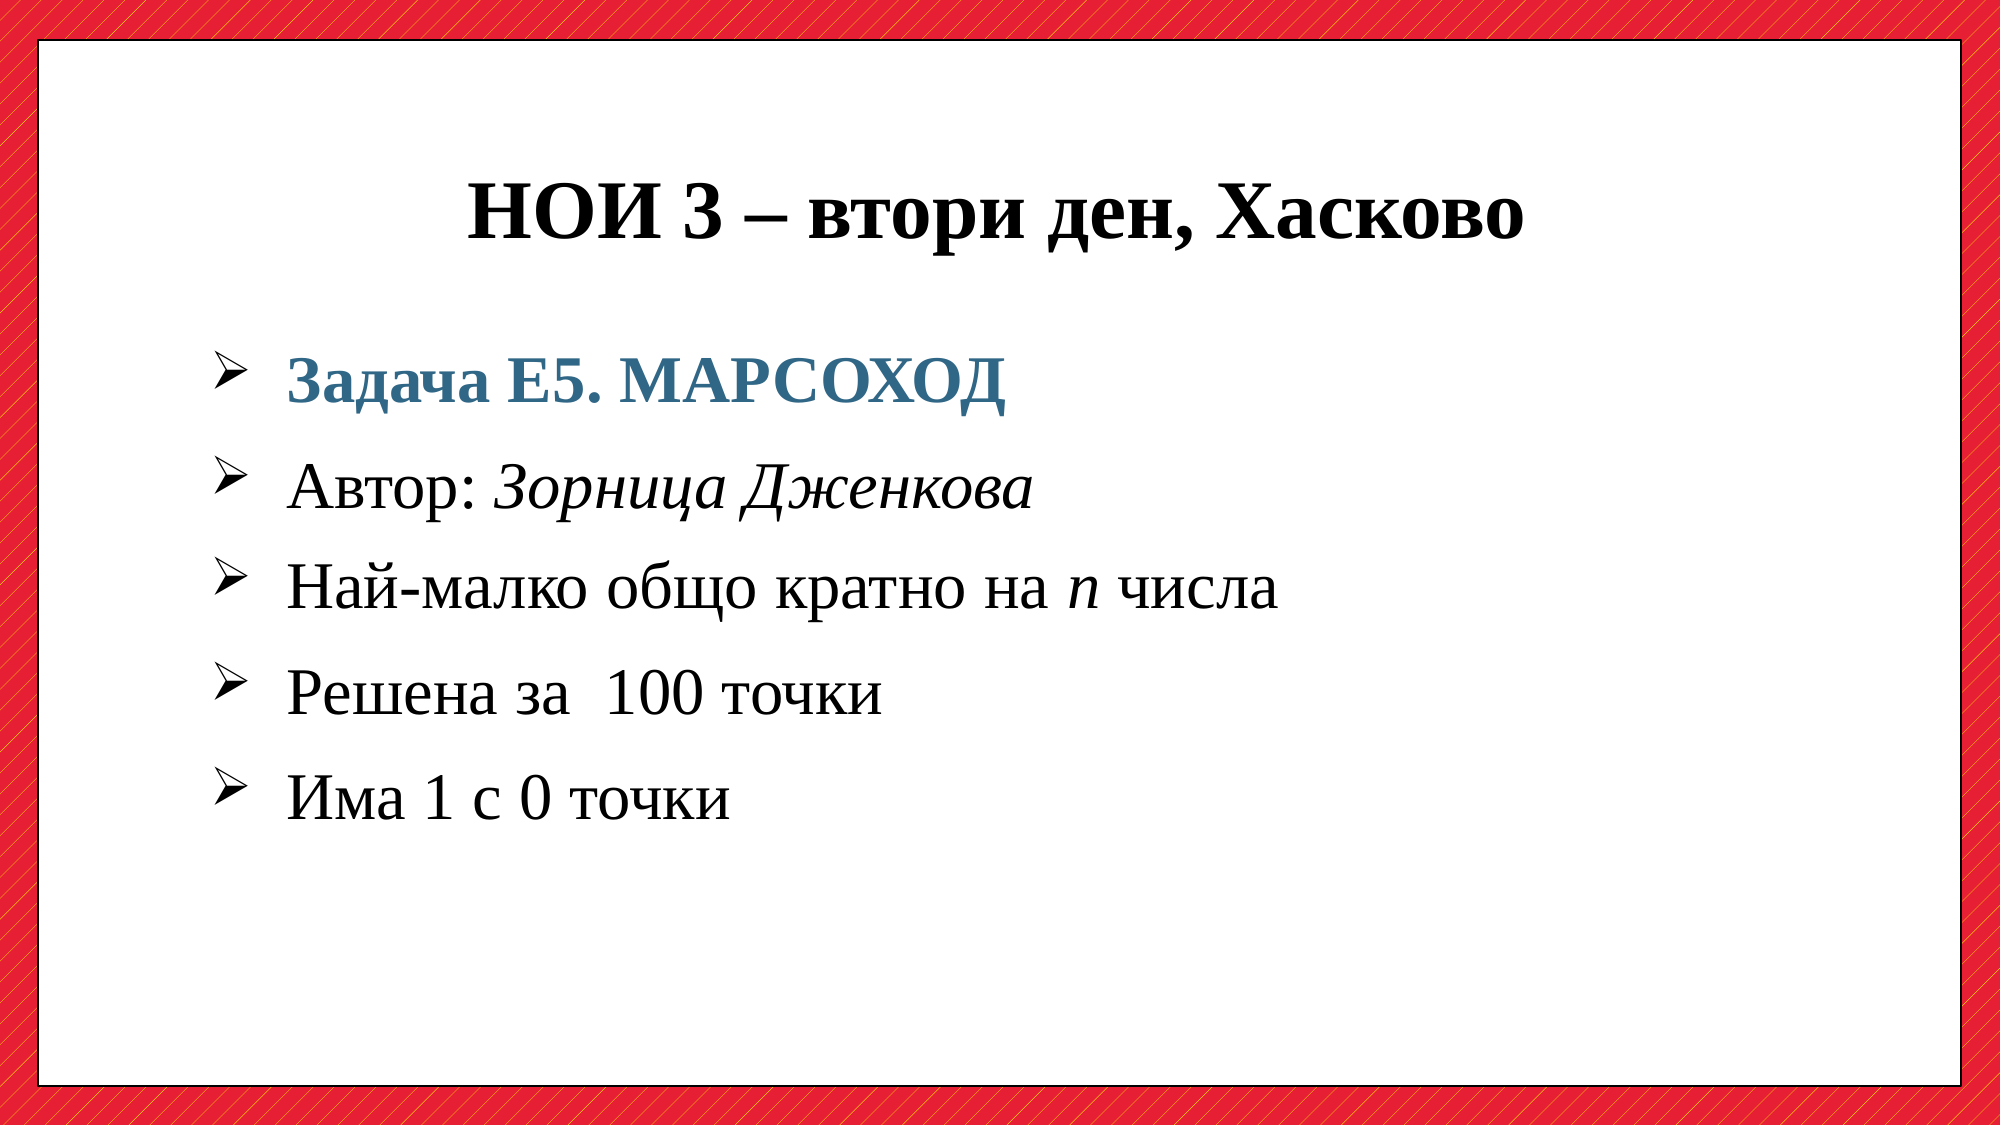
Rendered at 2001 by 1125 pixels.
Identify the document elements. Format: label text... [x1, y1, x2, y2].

list Задача Е5. МАРСОХОД Автор: Зорница Дженкова Най-малко общо кратно на n числа Решена за 100 точки Има 1 с 0 точки [187, 337, 1808, 1000]
title НОИ 3 – втори ден, Хасково [187, 99, 1808, 323]
